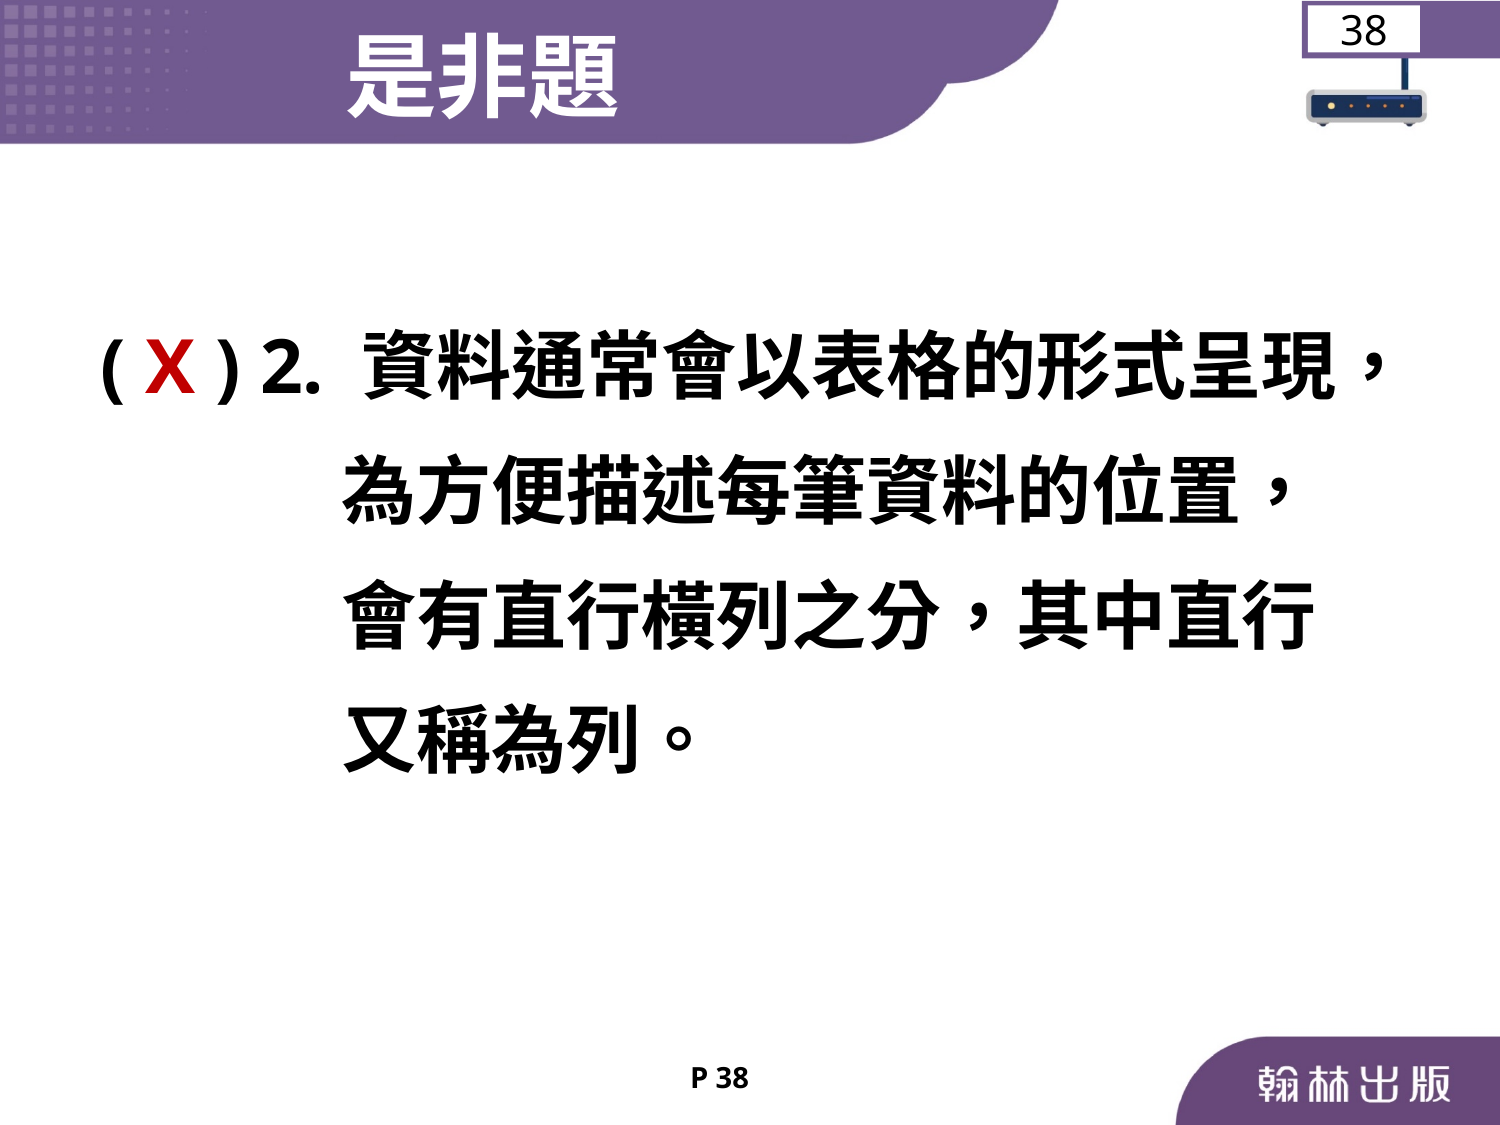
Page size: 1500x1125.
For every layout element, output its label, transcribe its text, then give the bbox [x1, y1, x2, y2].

title 是非題 [330, 0, 1222, 162]
text_box [1301, 0, 1500, 59]
text_box P 38 [675, 1052, 854, 1102]
list ( X ) 2. 資料通常會以表格的形式呈現， 為方便描述每筆資料的位置， 會有直行橫列之分，其中直行 又稱為列。 [36, 293, 1500, 982]
picture [0, 0, 1500, 1125]
text_box 38 [1307, 4, 1421, 53]
